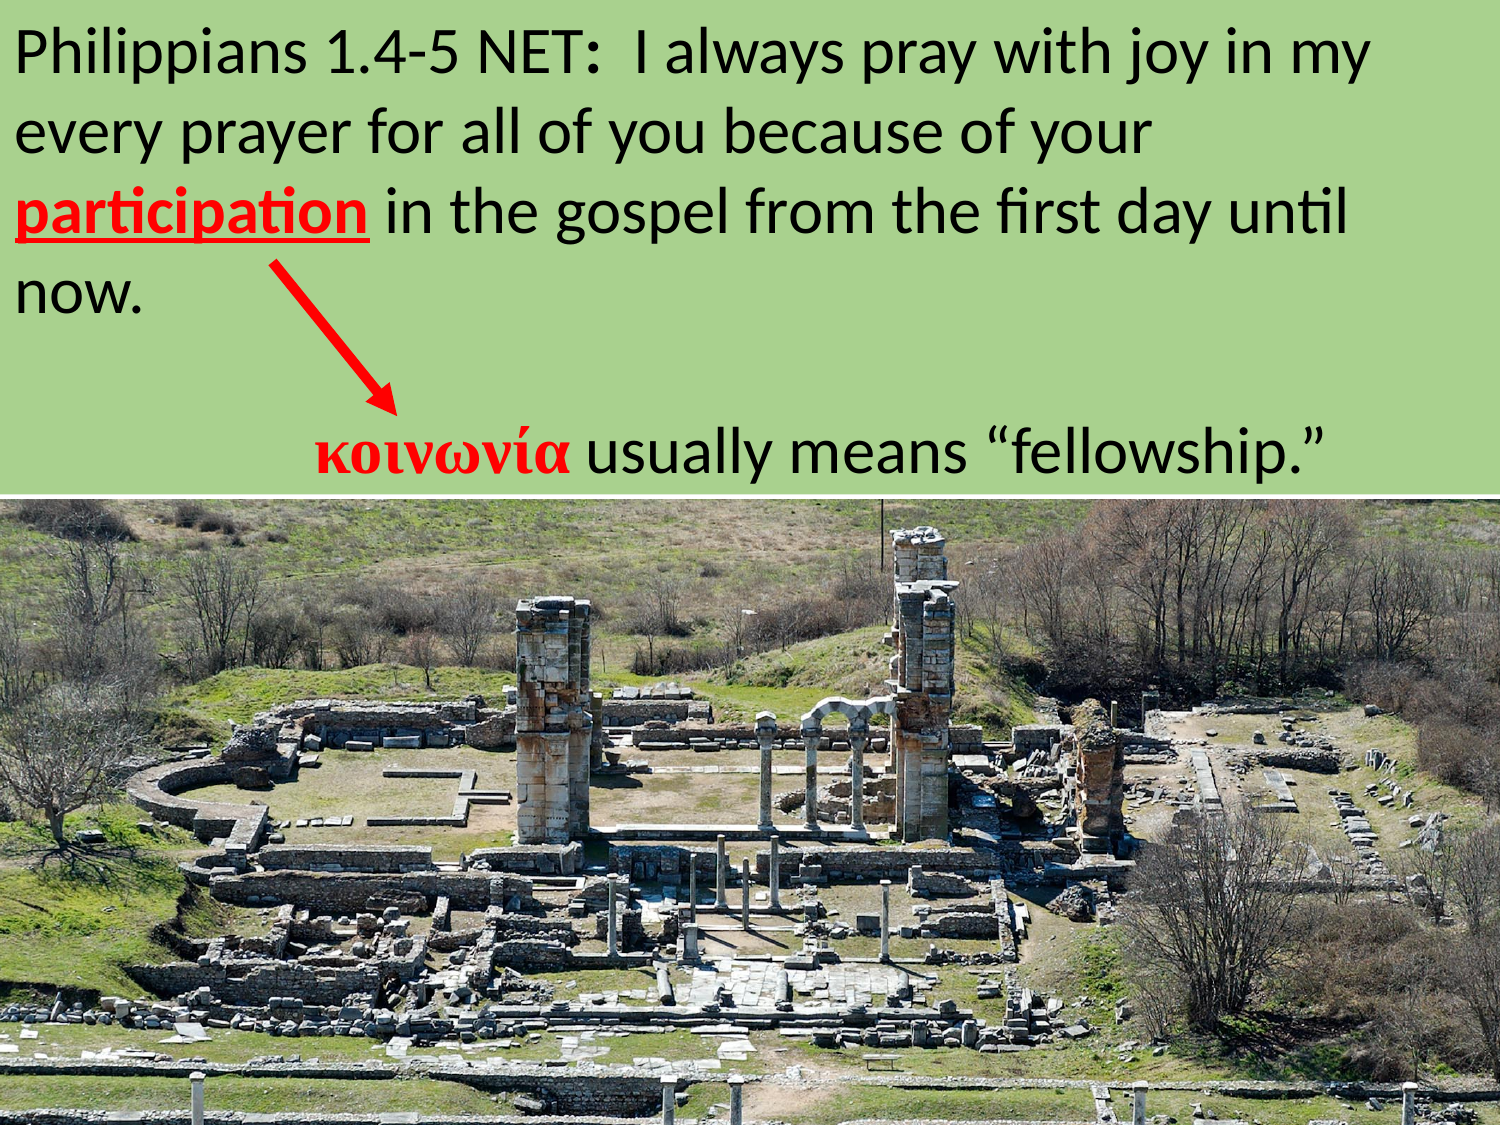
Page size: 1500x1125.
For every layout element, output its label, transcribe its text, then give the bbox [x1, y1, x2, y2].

text_box Philippians 1.4-5 NET: I always pray with joy in my every prayer for all of you because of your participation in the gospel from the first day until now. κοινωνία usually means “fellowship.” [0, 0, 1500, 495]
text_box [272, 261, 398, 417]
picture [0, 499, 1500, 1125]
